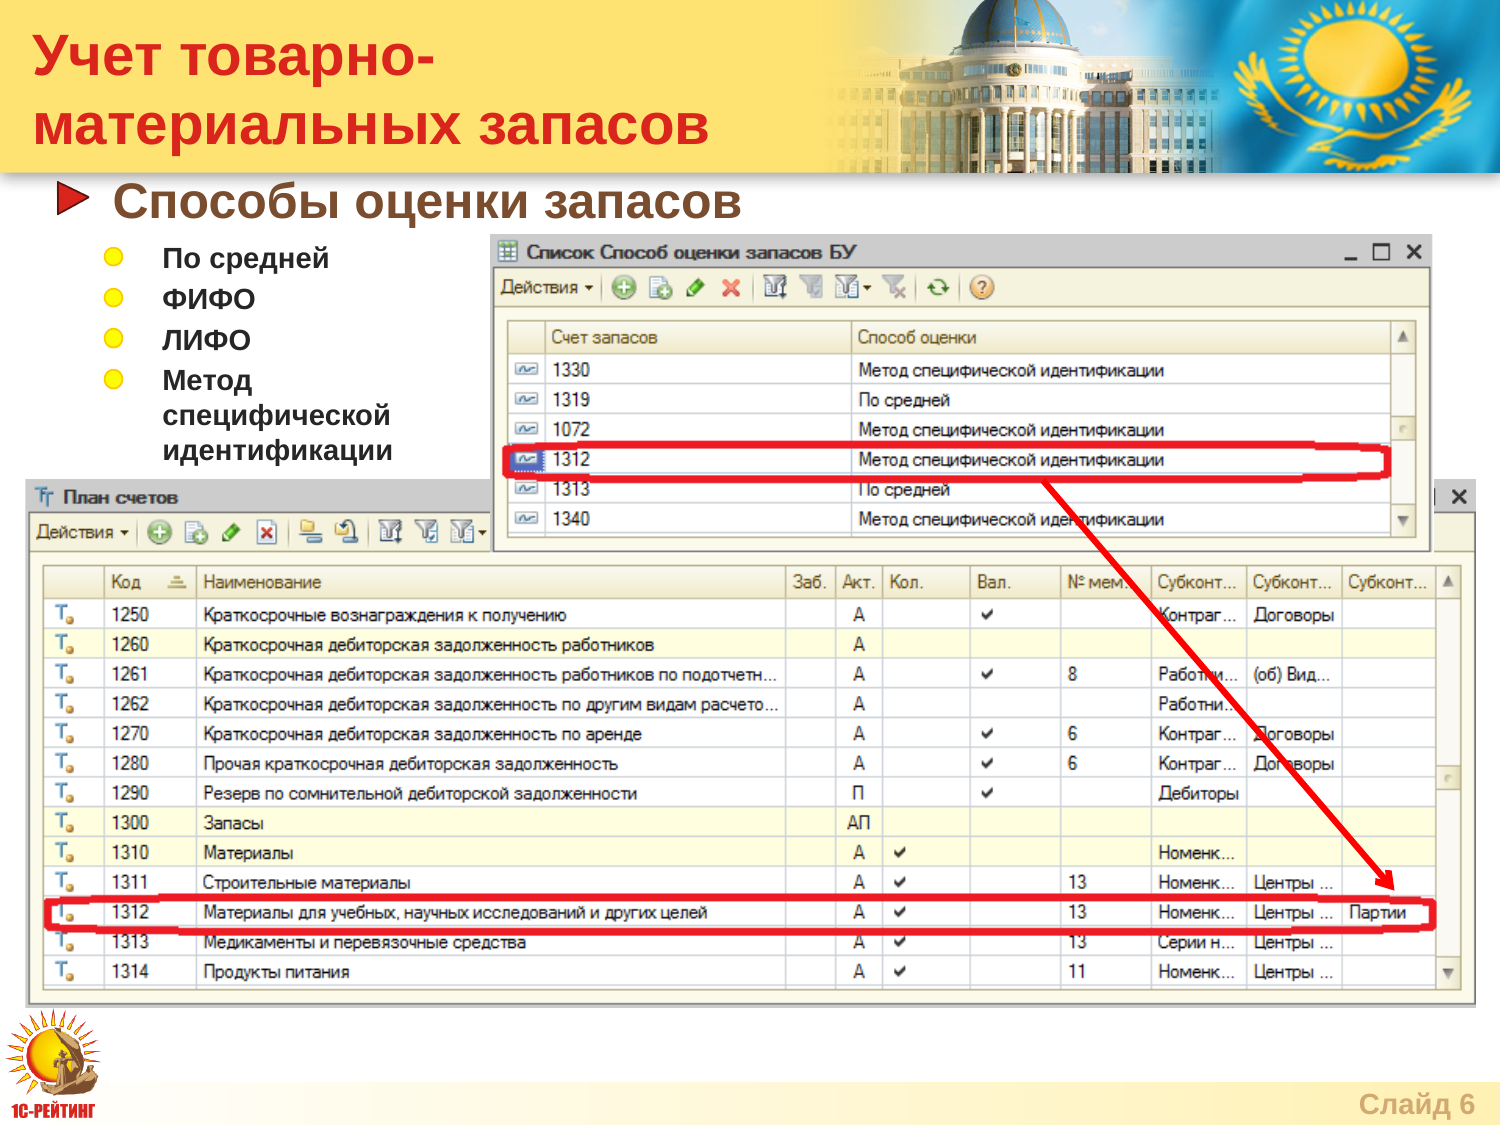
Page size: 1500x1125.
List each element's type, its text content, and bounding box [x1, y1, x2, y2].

picture [1359, 150, 1371, 155]
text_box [1013, 509, 1425, 862]
picture [56, 180, 90, 216]
slide_number Слайд 6 [1140, 1073, 1491, 1125]
title Учет товарно-материальных запасов [17, 0, 857, 181]
picture [1282, 140, 1288, 147]
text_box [23, 234, 1476, 1009]
picture [857, 0, 1500, 160]
picture [5, 1008, 101, 1118]
list Способы оценки запасов [41, 160, 1500, 244]
